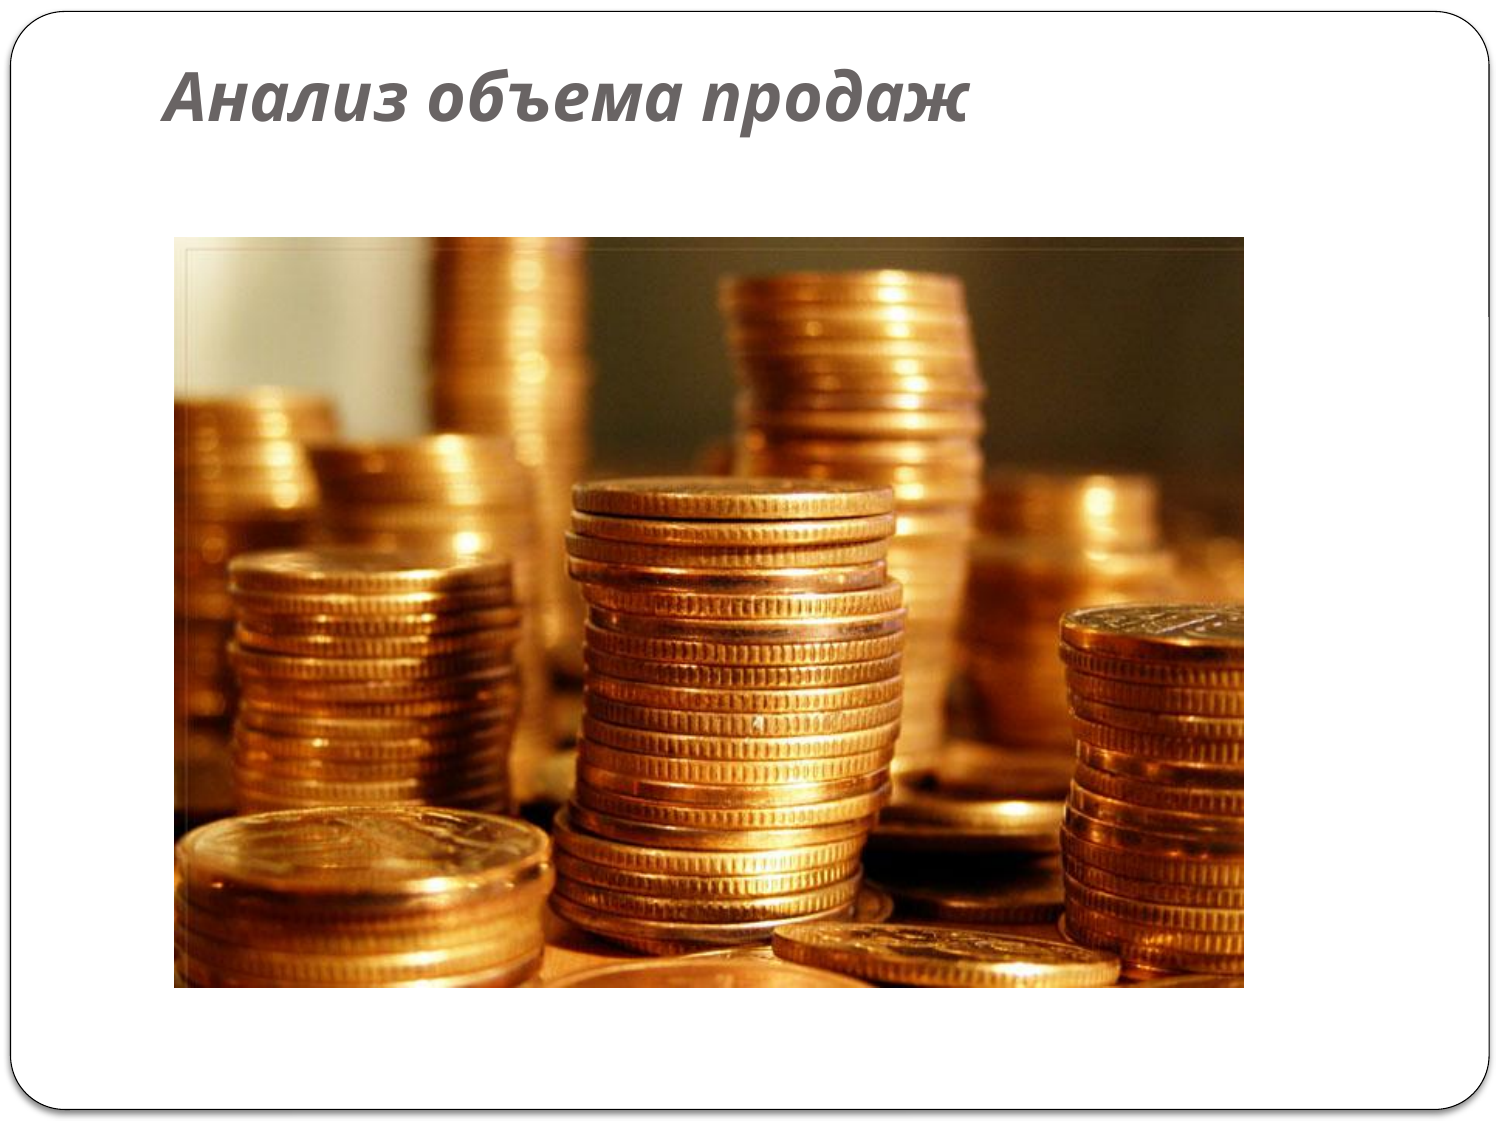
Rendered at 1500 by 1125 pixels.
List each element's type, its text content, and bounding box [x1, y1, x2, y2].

title Анализ объема продаж [150, 45, 1425, 233]
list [174, 237, 1244, 988]
